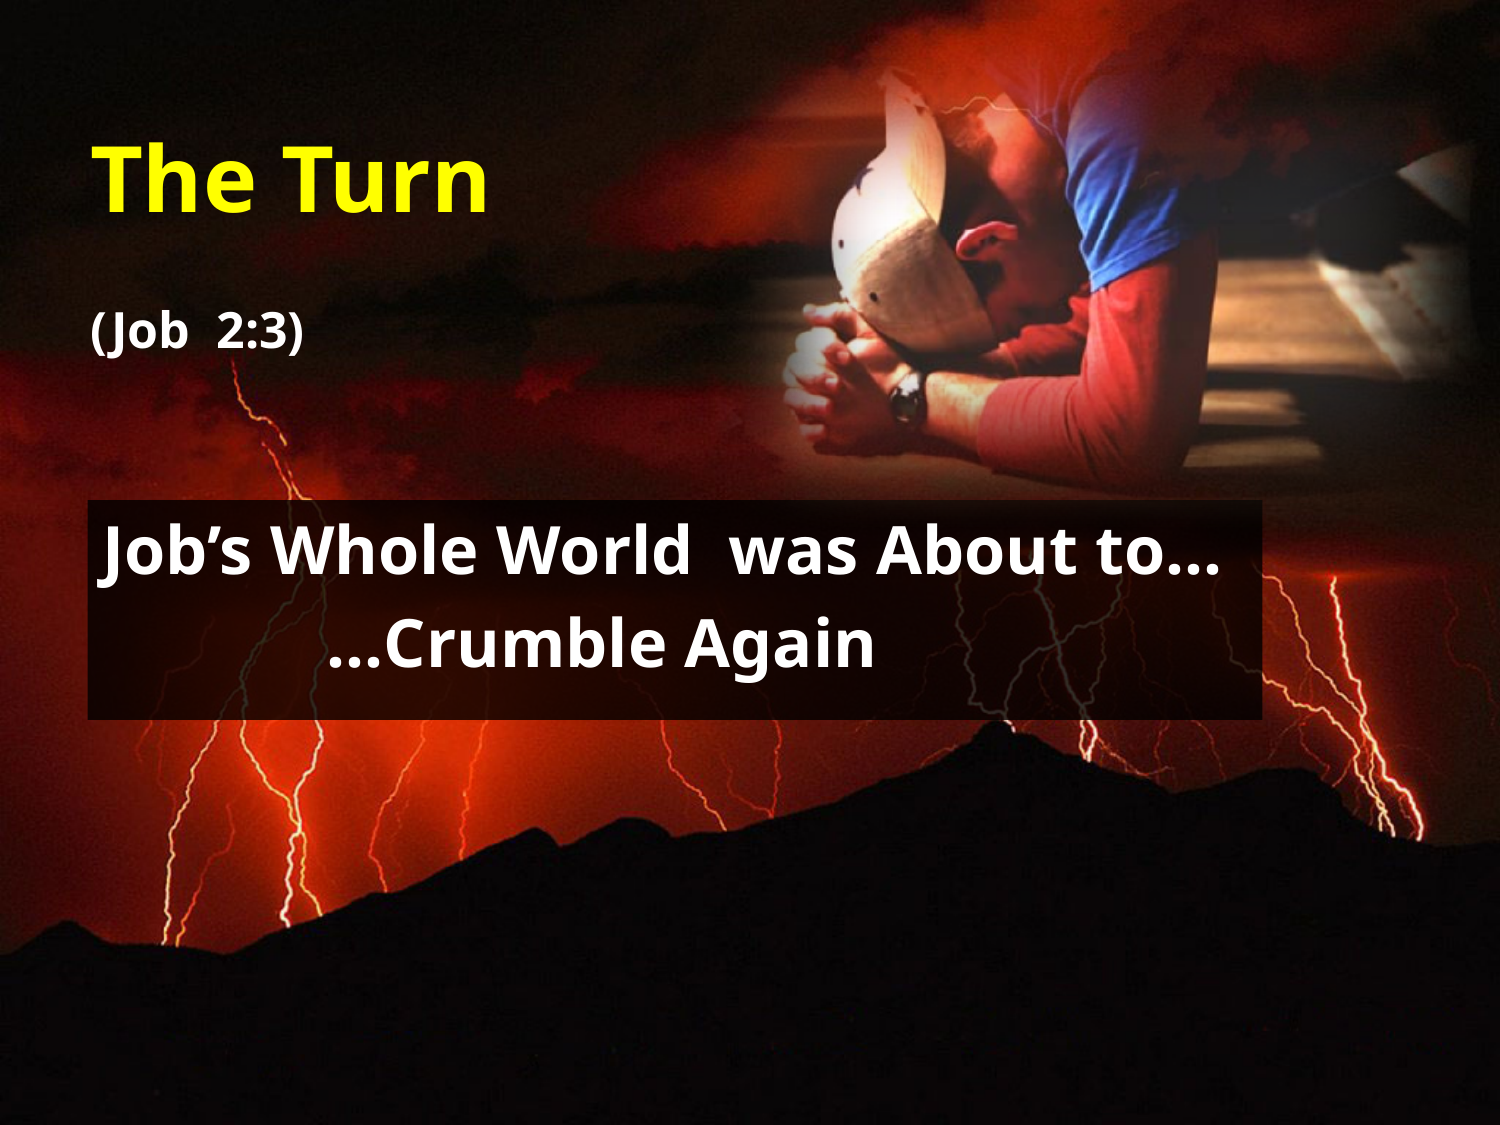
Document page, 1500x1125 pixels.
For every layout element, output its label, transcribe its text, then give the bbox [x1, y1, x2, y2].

picture [0, 0, 1500, 1125]
title The Turn (Job 2:3) [74, 74, 689, 406]
list Job’s Whole World was About to… …Crumble Again [87, 499, 1263, 721]
